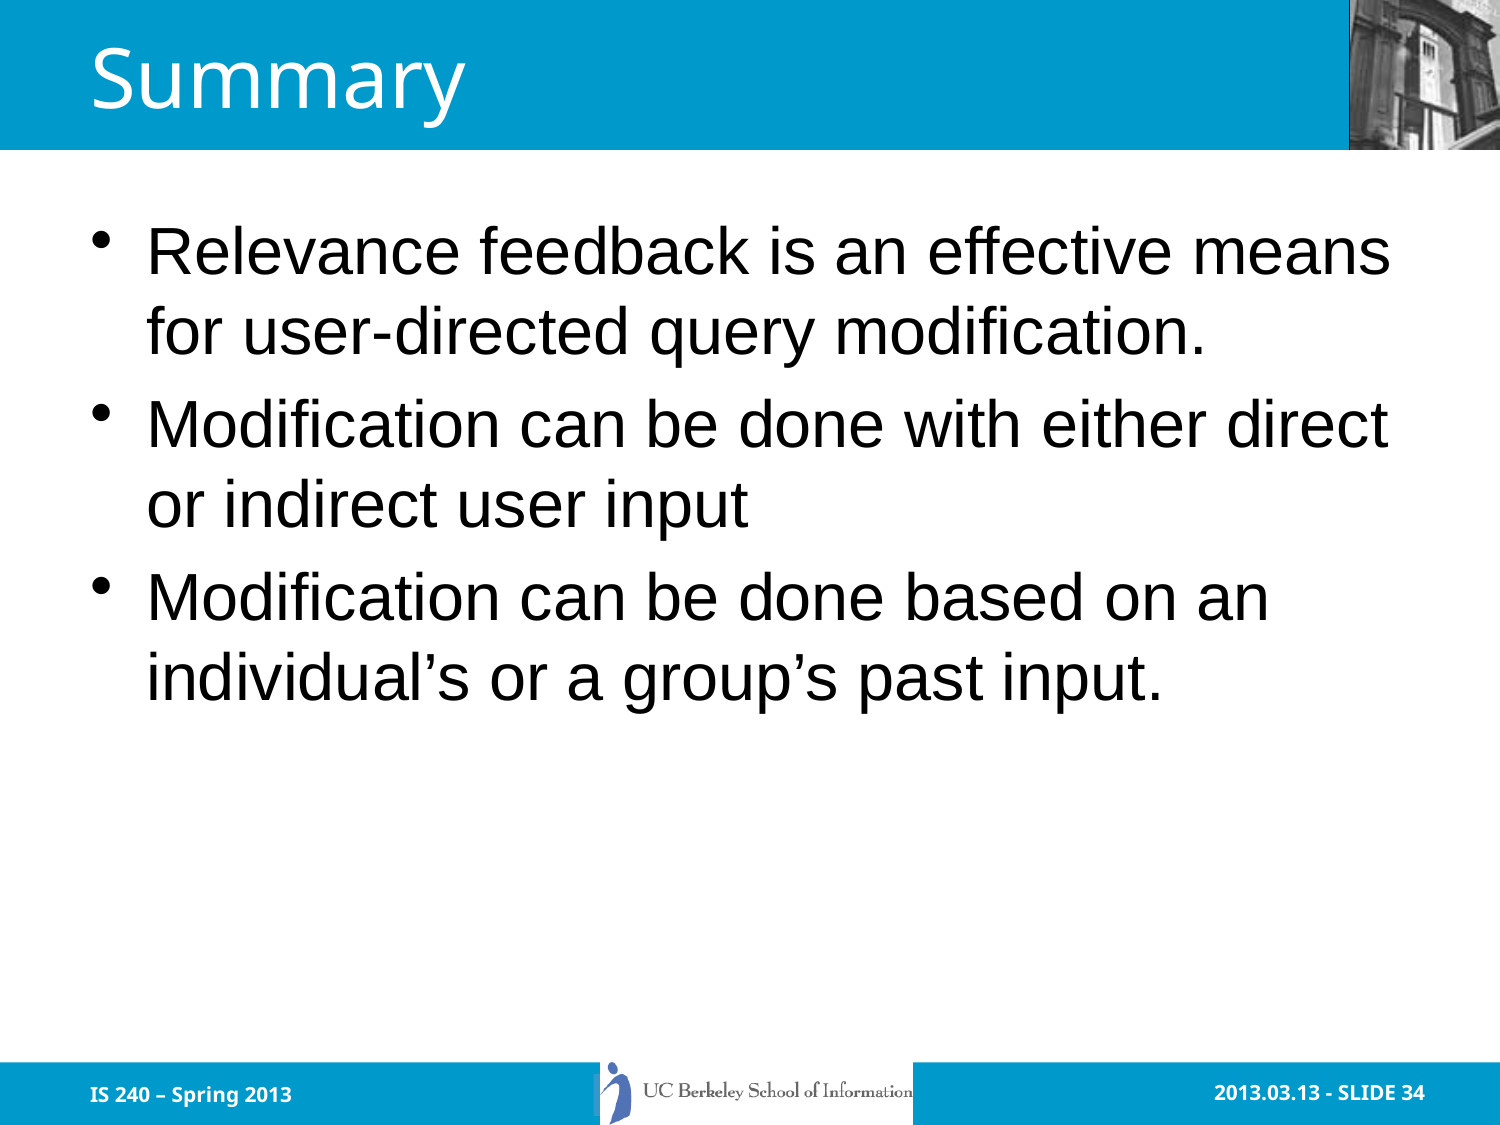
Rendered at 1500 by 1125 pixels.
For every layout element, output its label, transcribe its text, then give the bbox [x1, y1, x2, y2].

list Relevance feedback is an effective means for user-directed query modification. Modification can be done with either direct or indirect user input Modification can be done based on an individual’s or a group’s past input. [75, 200, 1425, 1013]
slide_number IS 240 – Spring 2013 [75, 1062, 388, 1125]
picture [594, 1062, 912, 1125]
picture [1350, 0, 1500, 150]
title Summary [75, 0, 1350, 150]
